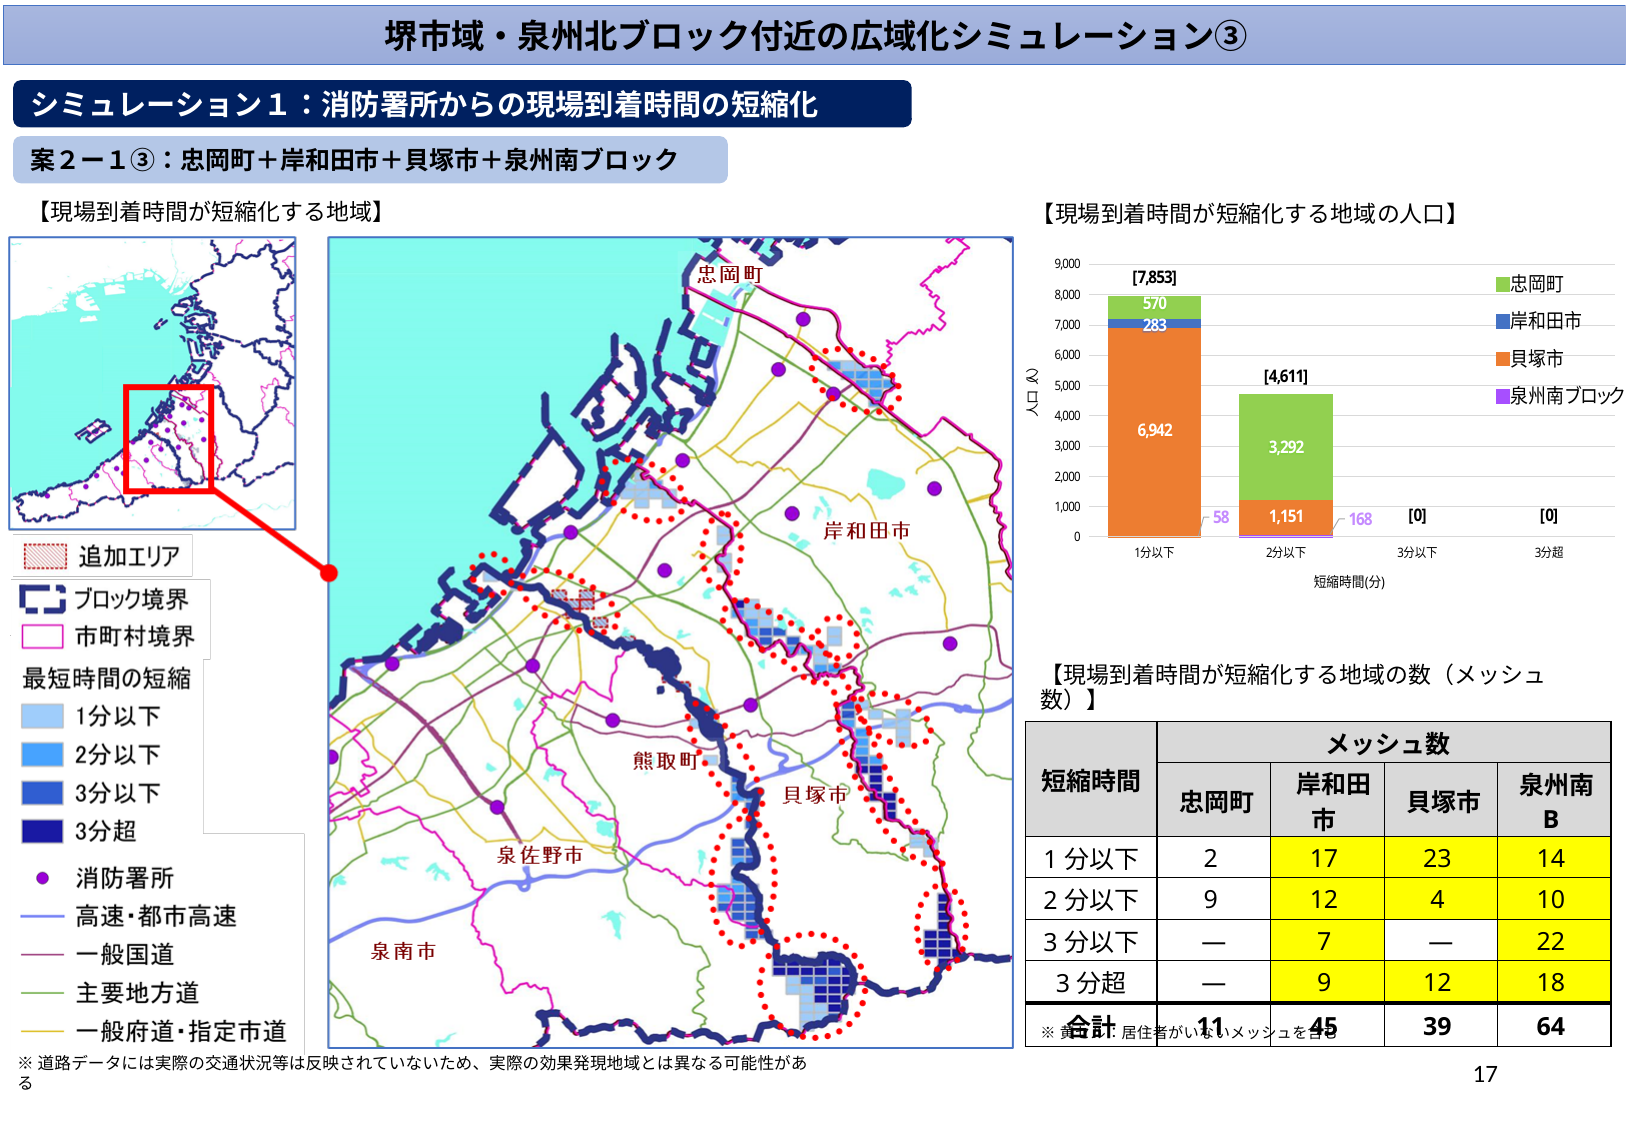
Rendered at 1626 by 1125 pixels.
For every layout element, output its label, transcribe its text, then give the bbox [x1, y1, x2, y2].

table_cell 貝塚市 [1385, 763, 1497, 836]
table_cell 12 [1385, 961, 1497, 1001]
table_cell 4 [1385, 878, 1497, 919]
text_box 【現場到着時間が短縮化する地域の人口】 [1016, 182, 1625, 248]
table_cell 1分以下 [1026, 837, 1156, 877]
table_cell 2 [1158, 837, 1270, 877]
text_box ※道路データには実際の交通状況等は反映されていないため、実際の効果発現地域とは異なる可能性がある [0, 1047, 828, 1098]
table_cell ― [1158, 961, 1270, 1001]
table_cell 合計 [1026, 1005, 1156, 1015]
table_cell 3分以下 [1026, 920, 1156, 960]
table_cell 23 [1385, 837, 1497, 877]
text_box シミュレーション１：消防署所からの現場到着時間の短縮化 [12, 79, 913, 129]
text_box ※黄セル：居住者がいないメッシュを含む [1025, 1015, 1357, 1051]
table_cell 7 [1271, 920, 1384, 960]
table_cell 18 [1498, 961, 1610, 1001]
table_cell 岸和田市 [1271, 763, 1384, 836]
table_cell 忠岡町 [1158, 763, 1270, 836]
table_cell 11 [1158, 1005, 1270, 1015]
table_cell 39 [1385, 1005, 1497, 1046]
table_cell 14 [1498, 837, 1610, 877]
table_cell 17 [1271, 837, 1384, 877]
text_box 案２ー１③：忠岡町＋岸和田市＋貝塚市＋泉州南ブロック [12, 135, 729, 185]
text_box 【現場到着時間が短縮化する地域】 [12, 180, 424, 236]
text_box 堺市域・泉州北ブロック付近の広域化シミュレーション③ [3, 5, 1625, 65]
table_cell ― [1385, 920, 1497, 960]
picture [8, 236, 1625, 1055]
table_cell 64 [1498, 1005, 1610, 1046]
table_cell 泉州南B [1498, 763, 1610, 836]
table_cell 2分以下 [1026, 878, 1156, 919]
table_cell 12 [1271, 878, 1384, 919]
table_header 短縮時間 [1026, 722, 1156, 836]
table_cell 3分超 [1026, 961, 1156, 1001]
table_cell 9 [1158, 878, 1270, 919]
table_cell 9 [1271, 961, 1384, 1001]
table_cell 10 [1498, 878, 1610, 919]
table_header メッシュ数 [1158, 722, 1610, 762]
text_box 【現場到着時間が短縮化する地域の数（メッシュ数）】 [1025, 655, 1611, 721]
table_cell 45 [1271, 1005, 1384, 1046]
table_cell 22 [1498, 920, 1610, 960]
slide_number 17 [1147, 1047, 1514, 1103]
table_cell ― [1158, 920, 1270, 960]
